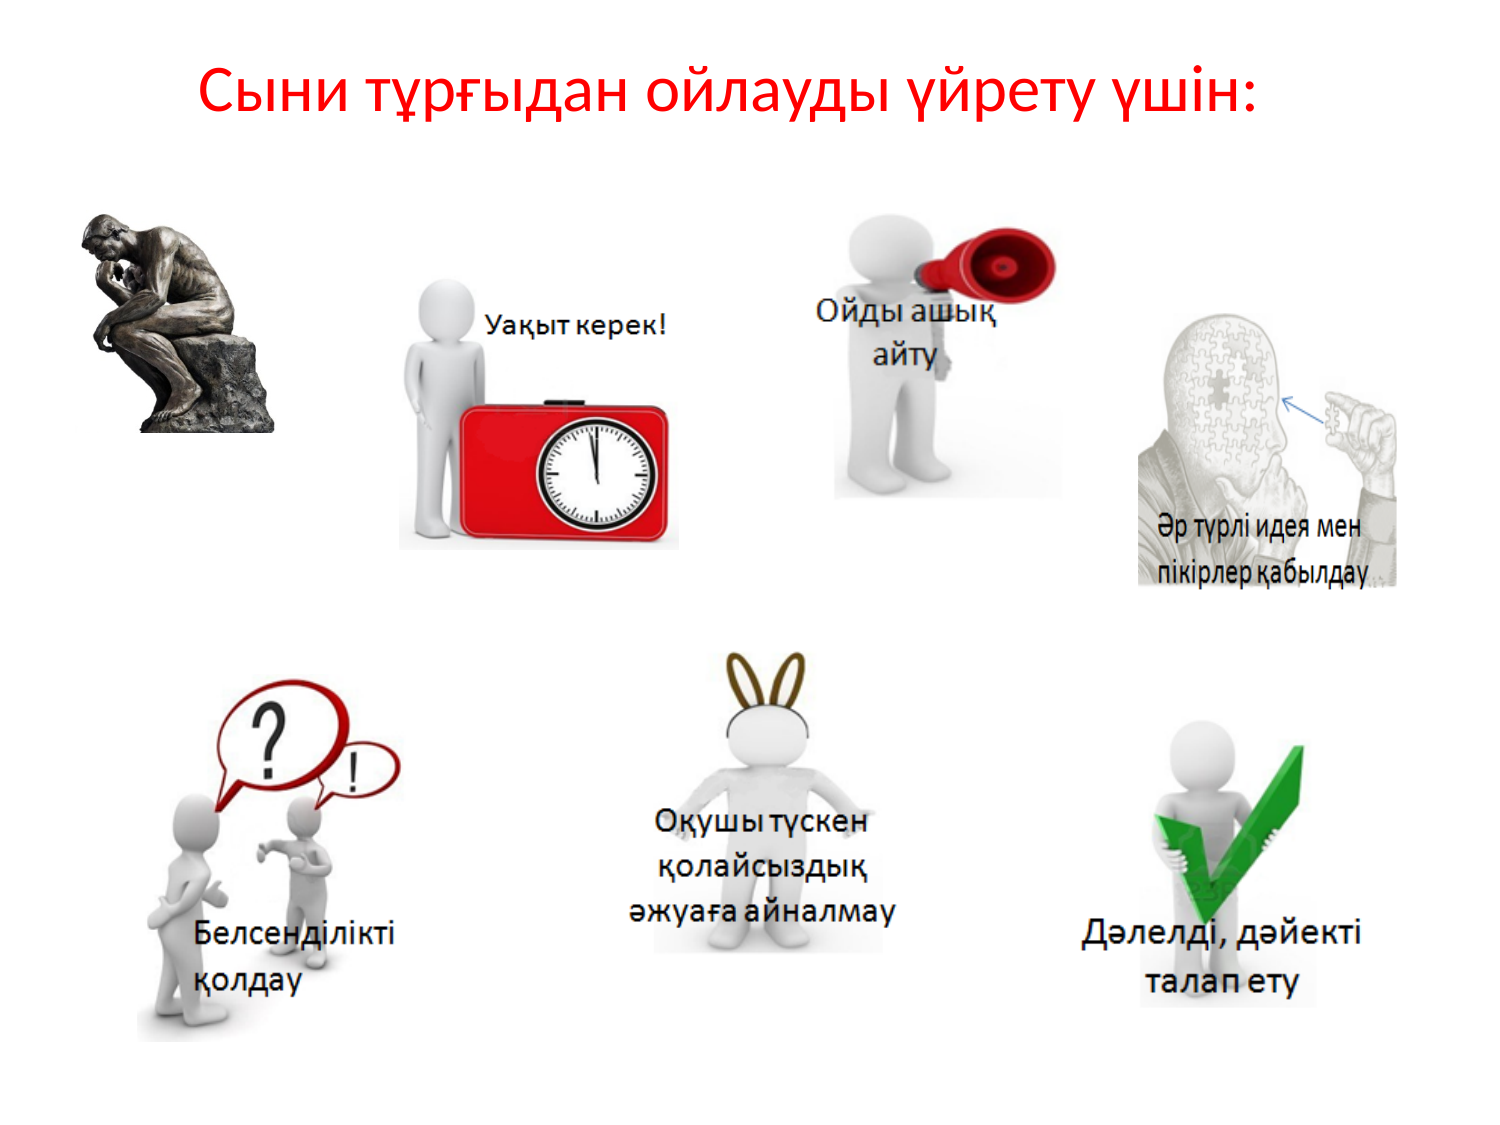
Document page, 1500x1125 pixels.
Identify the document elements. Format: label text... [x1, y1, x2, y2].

picture [399, 274, 679, 551]
picture [624, 649, 901, 959]
text_box Сыни тұрғыдан ойлауды үйрету үшін: [99, 37, 1275, 133]
picture [812, 212, 1066, 502]
picture [74, 199, 277, 434]
picture [1137, 312, 1401, 596]
picture [137, 674, 413, 1042]
picture [1074, 712, 1376, 1013]
